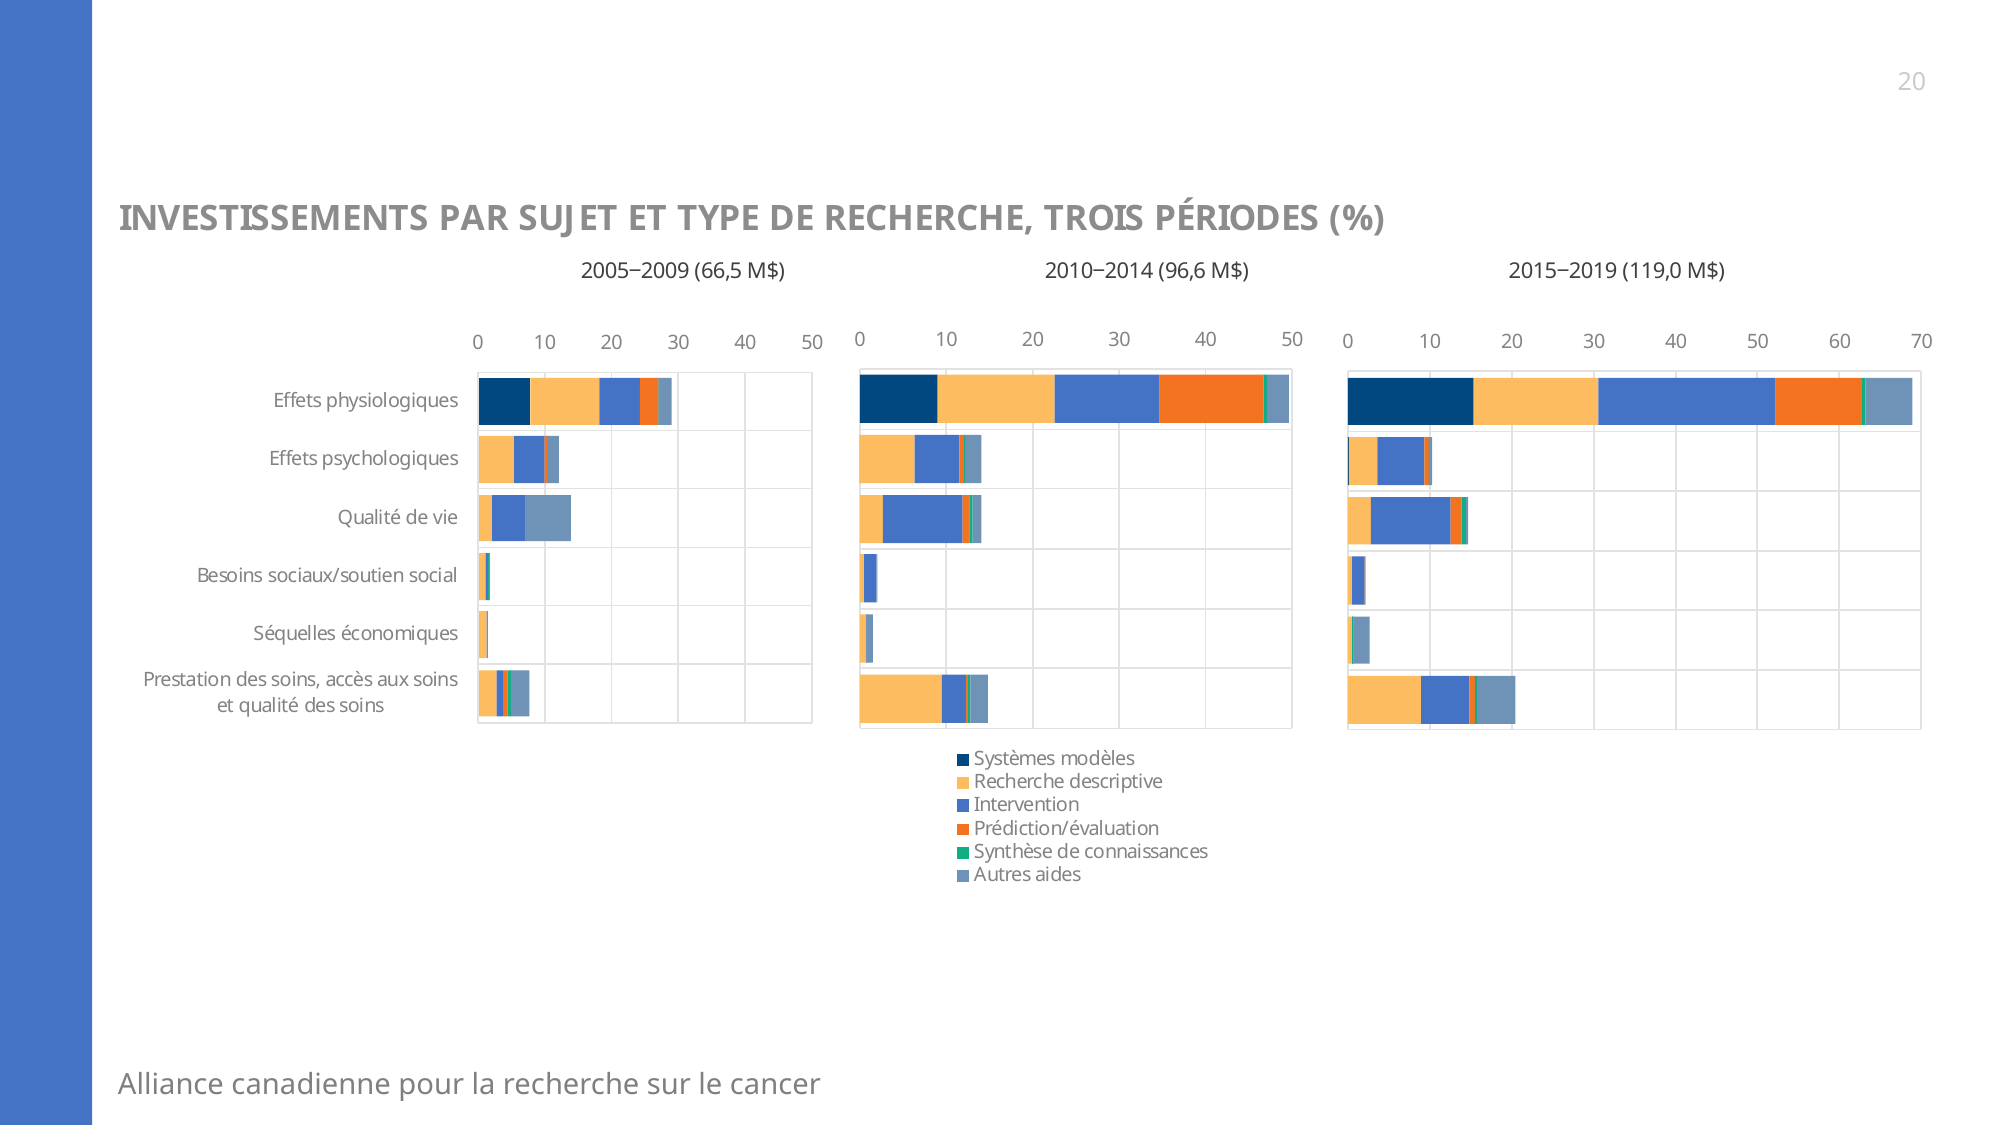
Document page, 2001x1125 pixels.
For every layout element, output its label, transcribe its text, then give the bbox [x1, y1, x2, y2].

slide_number 20 [1491, 52, 1942, 113]
picture [112, 191, 1970, 905]
